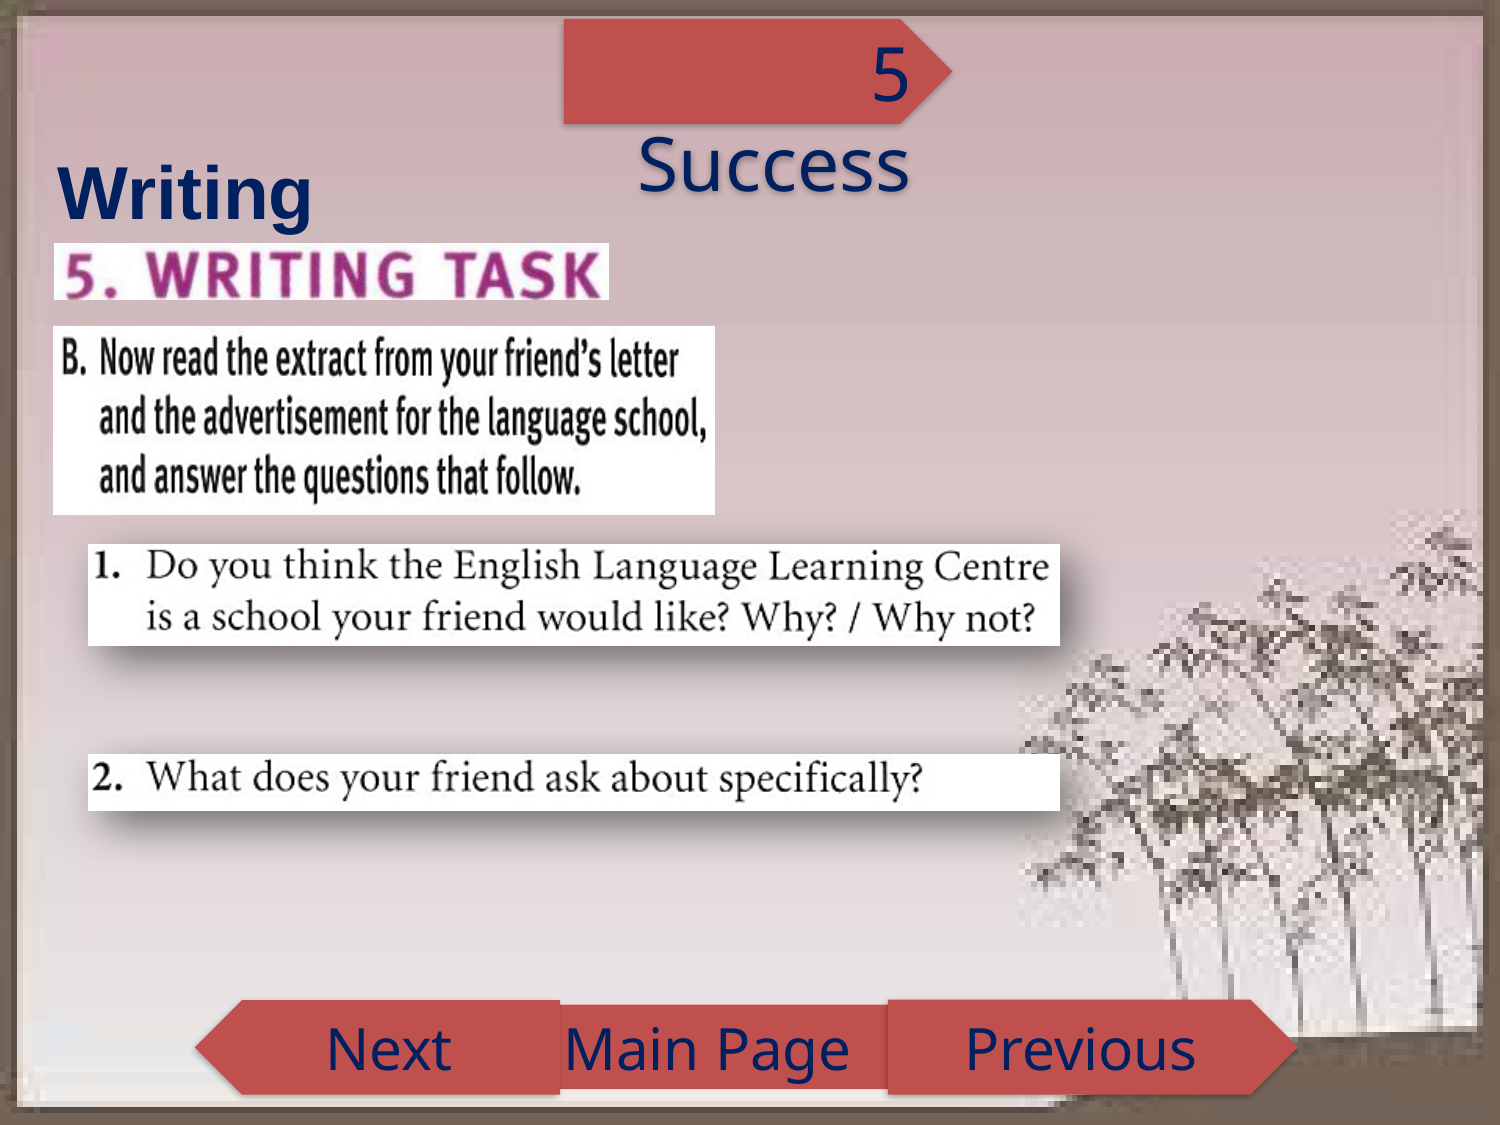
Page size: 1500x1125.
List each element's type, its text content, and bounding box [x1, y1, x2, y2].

picture [0, 0, 1500, 1125]
text_box 5 Success [563, 19, 953, 124]
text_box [194, 999, 1299, 1095]
text_box Writing [42, 137, 330, 243]
